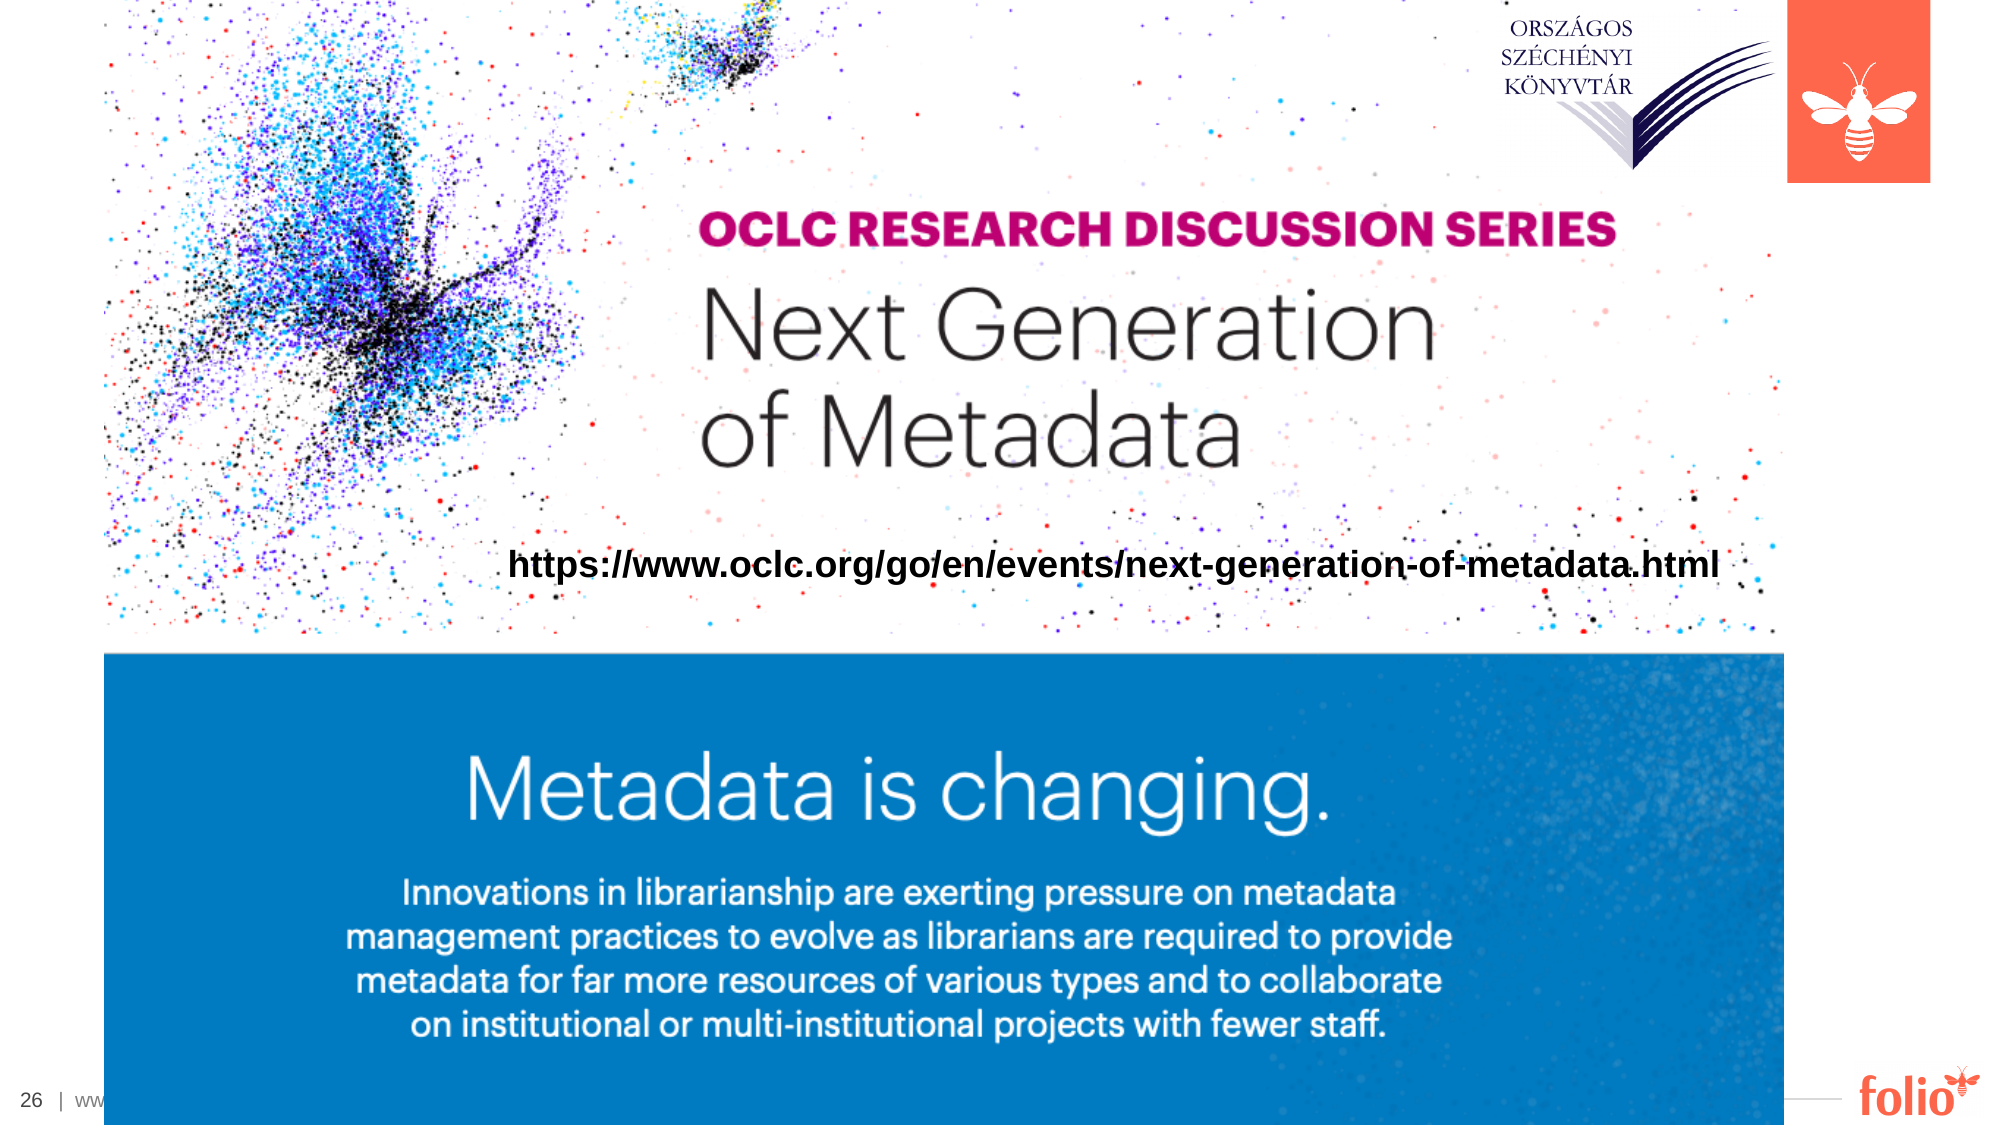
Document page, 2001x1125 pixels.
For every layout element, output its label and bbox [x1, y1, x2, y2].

picture [1853, 1060, 1984, 1118]
picture [104, 0, 1784, 1125]
picture [1800, 60, 1918, 163]
